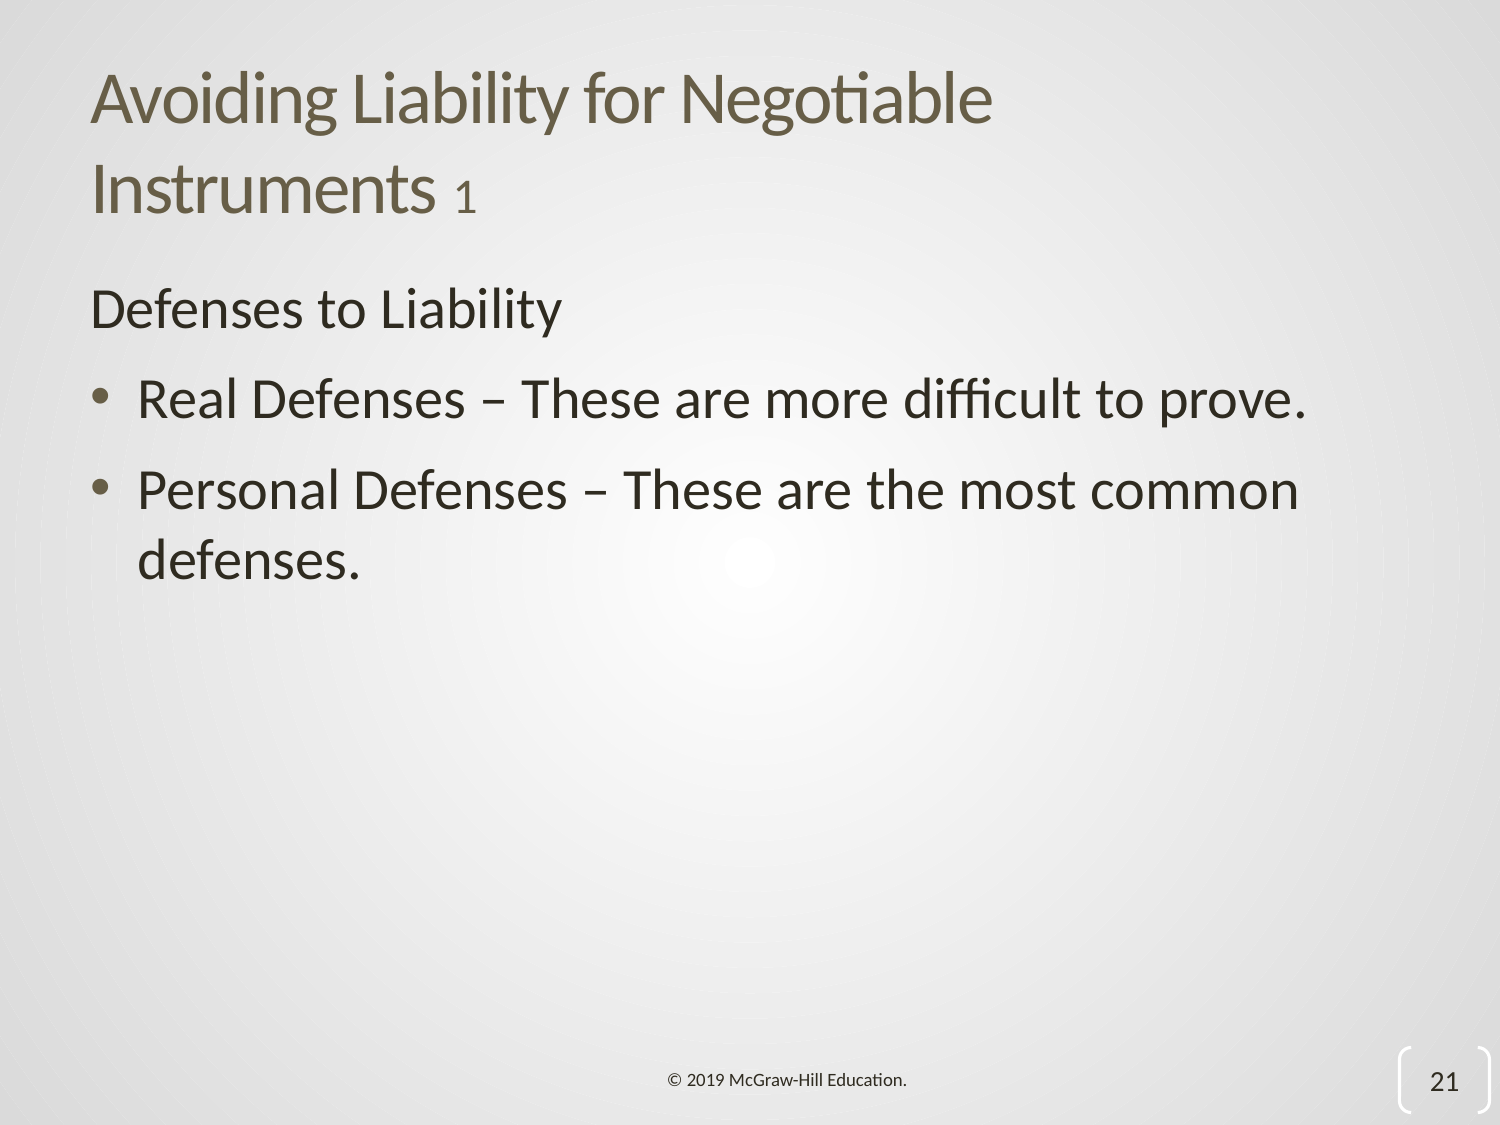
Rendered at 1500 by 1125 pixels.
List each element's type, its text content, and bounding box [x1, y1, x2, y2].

slide_number 21 [1397, 1045, 1492, 1115]
list Defenses to Liability Real Defenses – These are more difficult to prove. Personal Defenses – These are the most common defenses. [75, 262, 1325, 1050]
title Avoiding Liability for Negotiable Instruments 1 [75, 45, 1325, 233]
